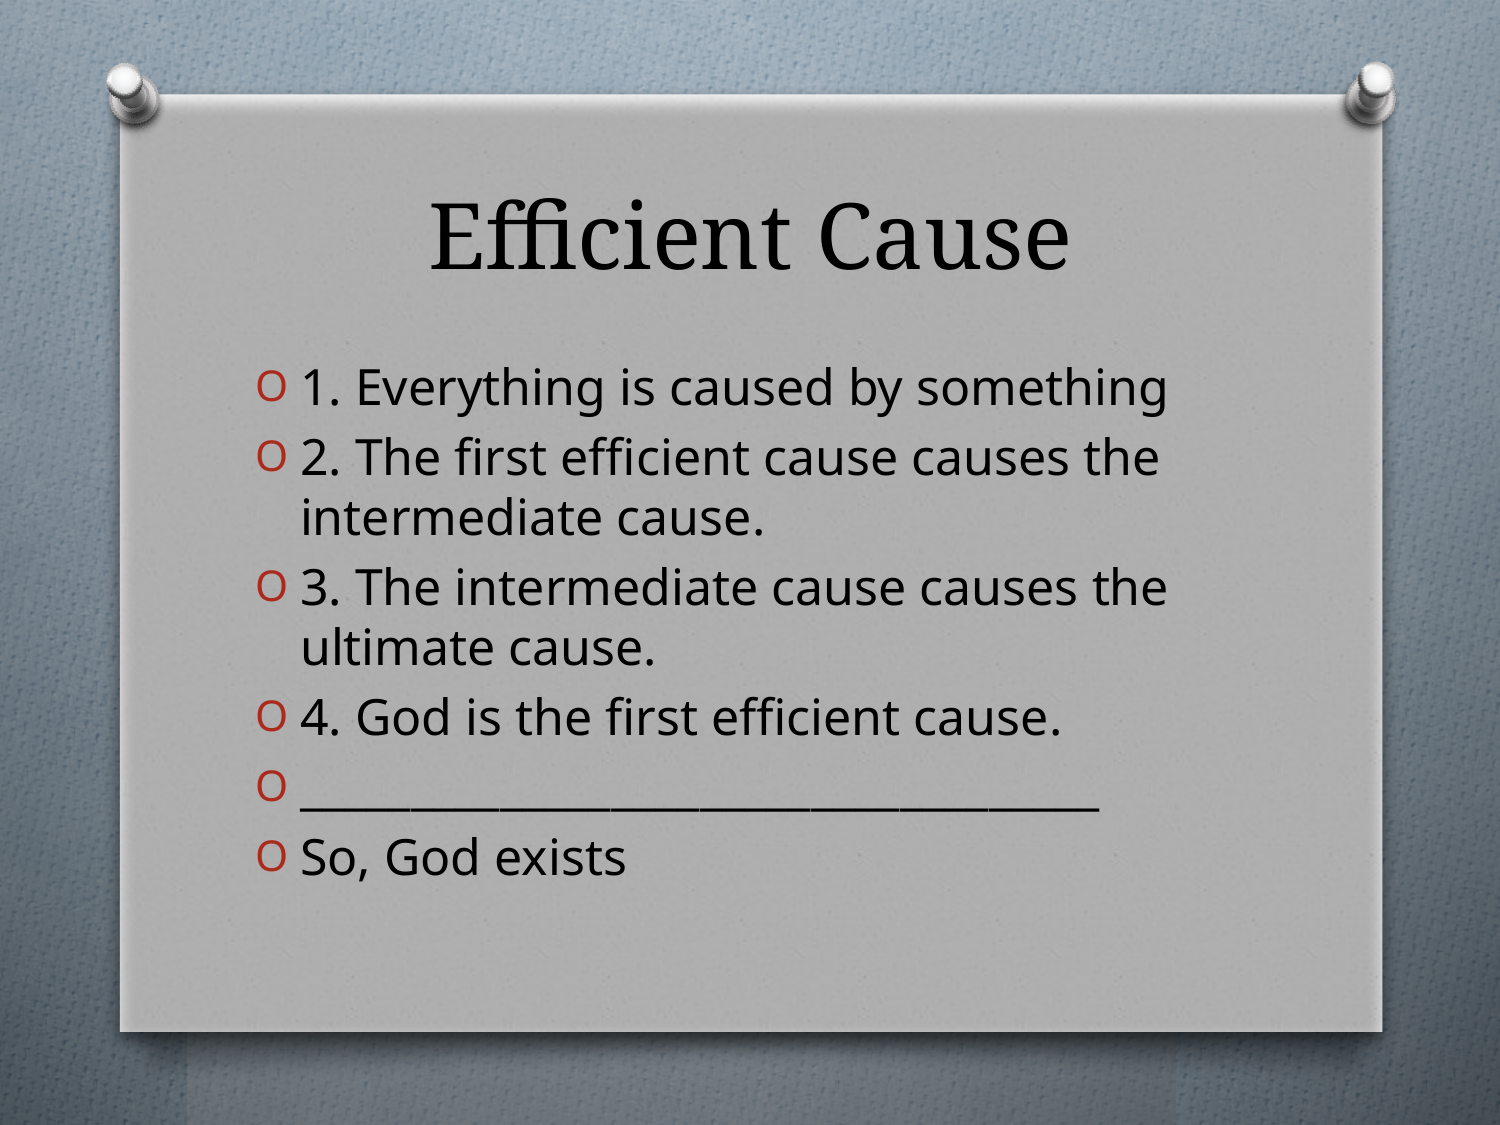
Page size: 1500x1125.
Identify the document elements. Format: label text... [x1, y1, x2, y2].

title Efficient Cause [179, 134, 1323, 332]
picture [1317, 35, 1439, 156]
list 1. Everything is caused by something 2. The first efficient cause causes the intermediate cause. 3. The intermediate cause causes the ultimate cause. 4. God is the first efficient cause. ____________________________________ So, God exists [240, 347, 1257, 939]
picture [75, 29, 198, 153]
